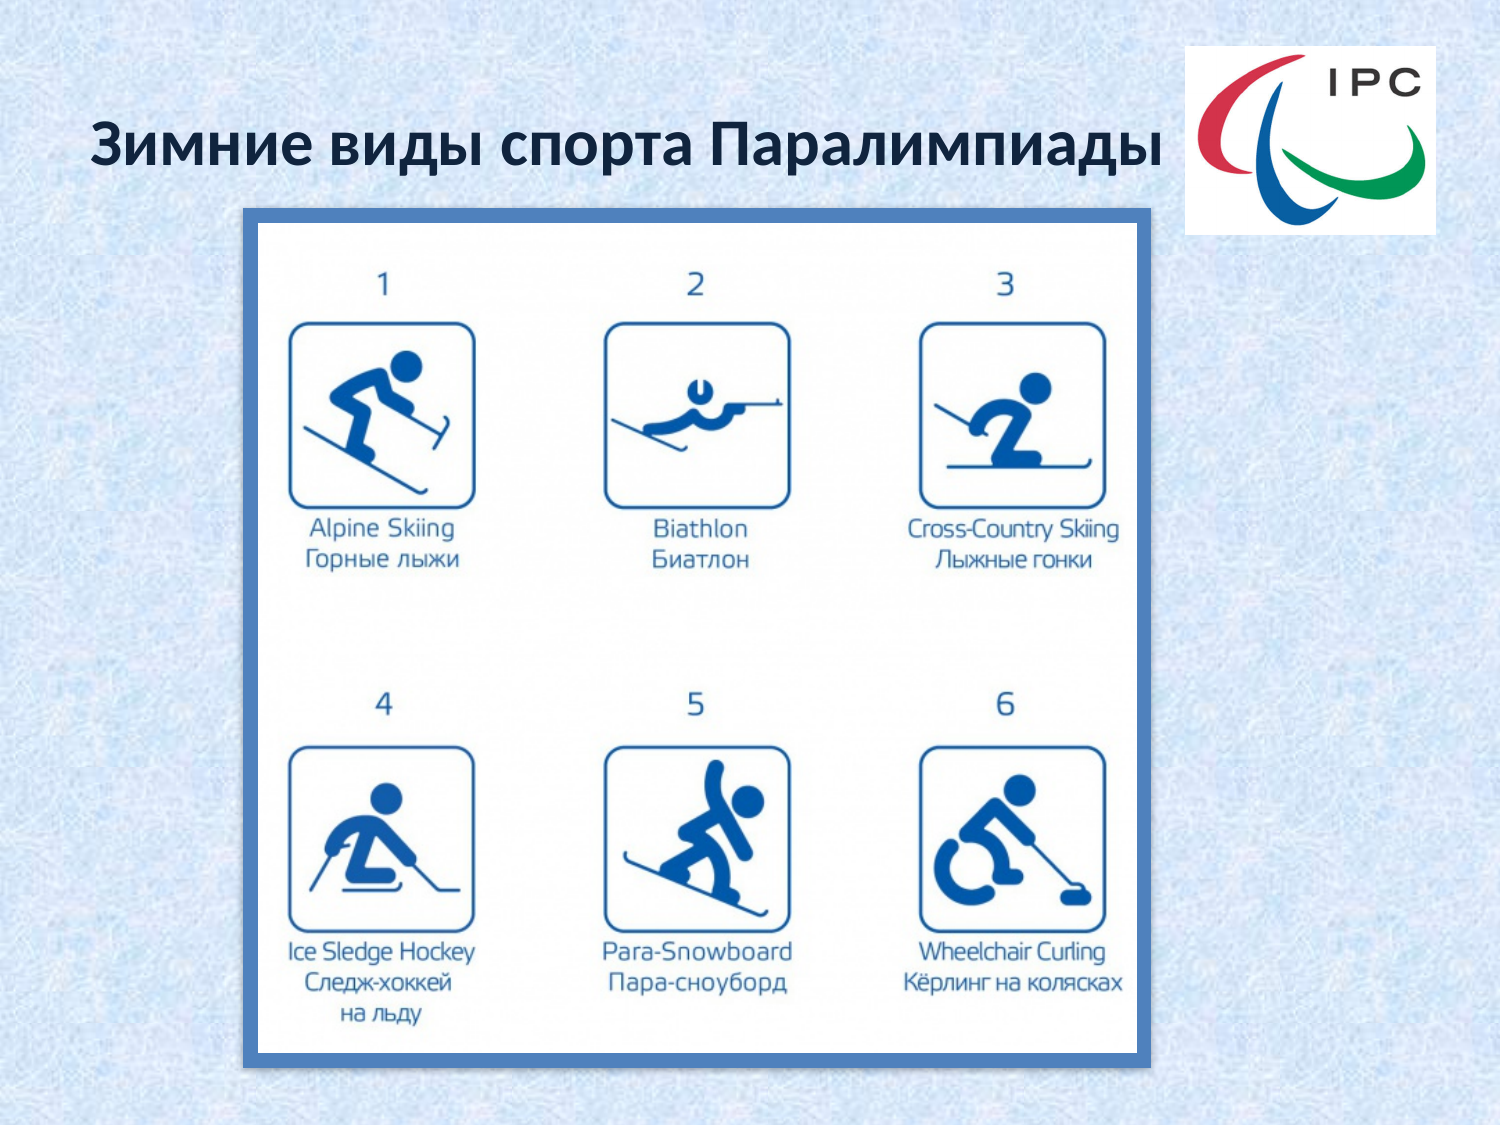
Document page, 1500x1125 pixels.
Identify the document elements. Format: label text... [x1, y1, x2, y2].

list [257, 222, 1137, 1054]
title Зимние виды спорта Паралимпиады [75, 45, 1186, 233]
picture [0, 0, 1500, 1125]
